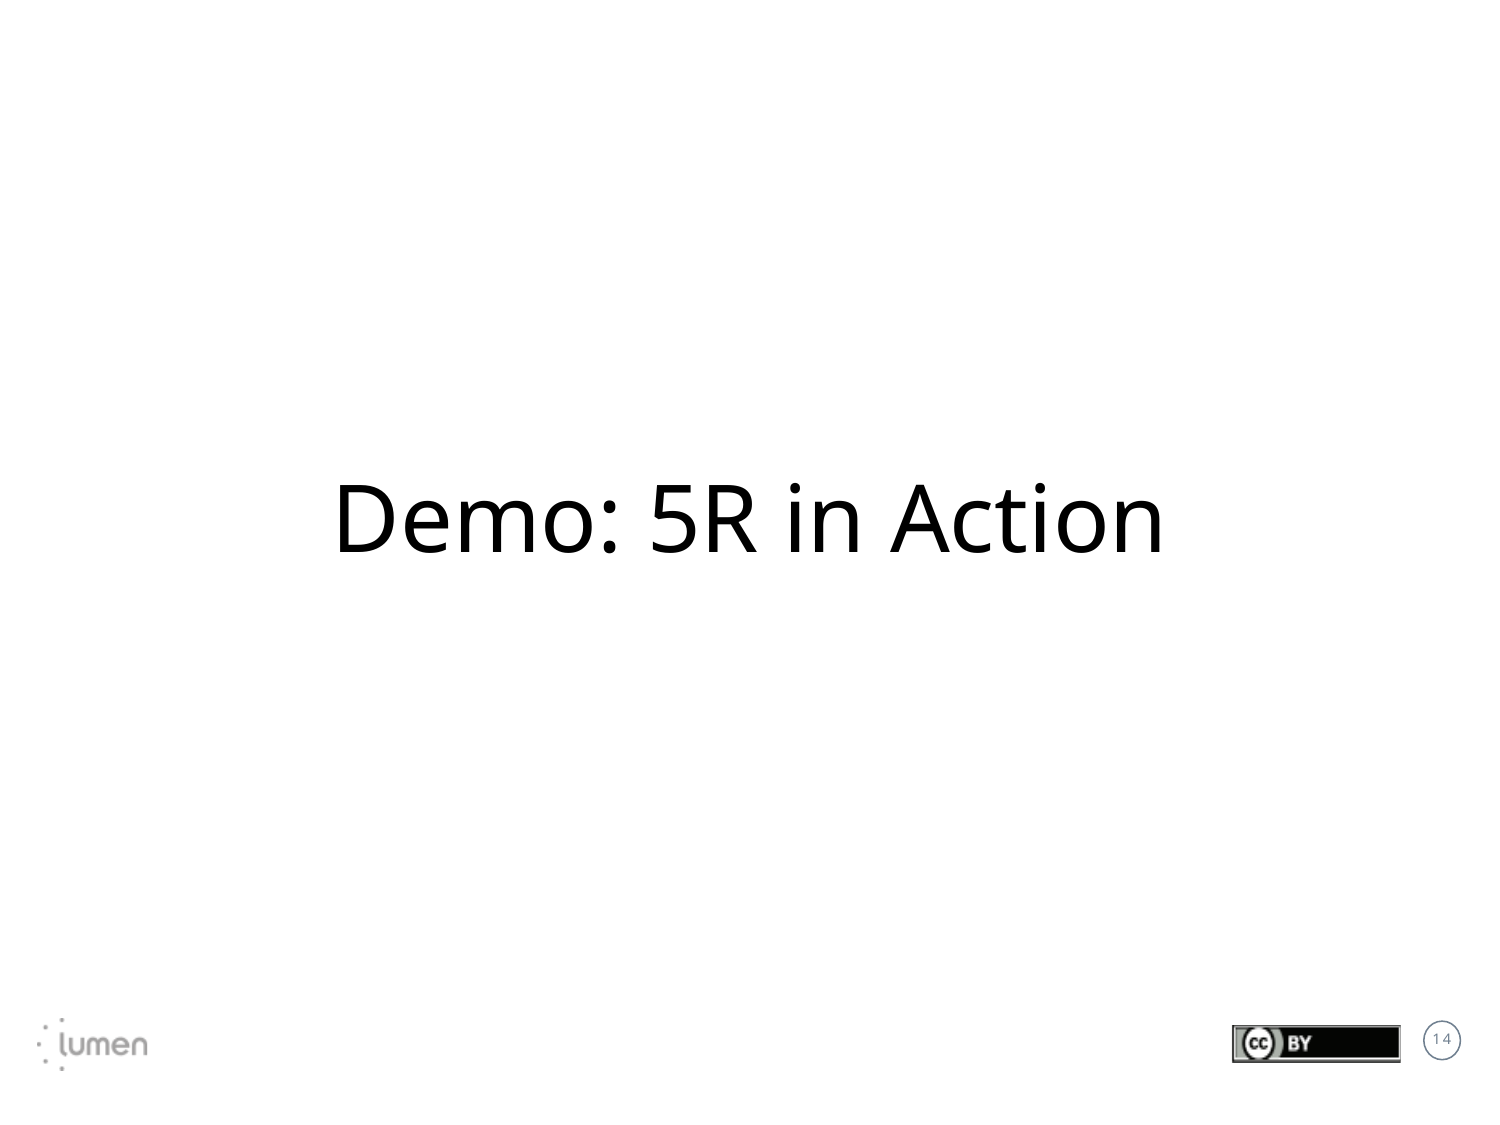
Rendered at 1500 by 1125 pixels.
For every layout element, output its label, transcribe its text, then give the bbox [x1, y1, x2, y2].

title Demo: 5R in Action [187, 184, 1313, 576]
